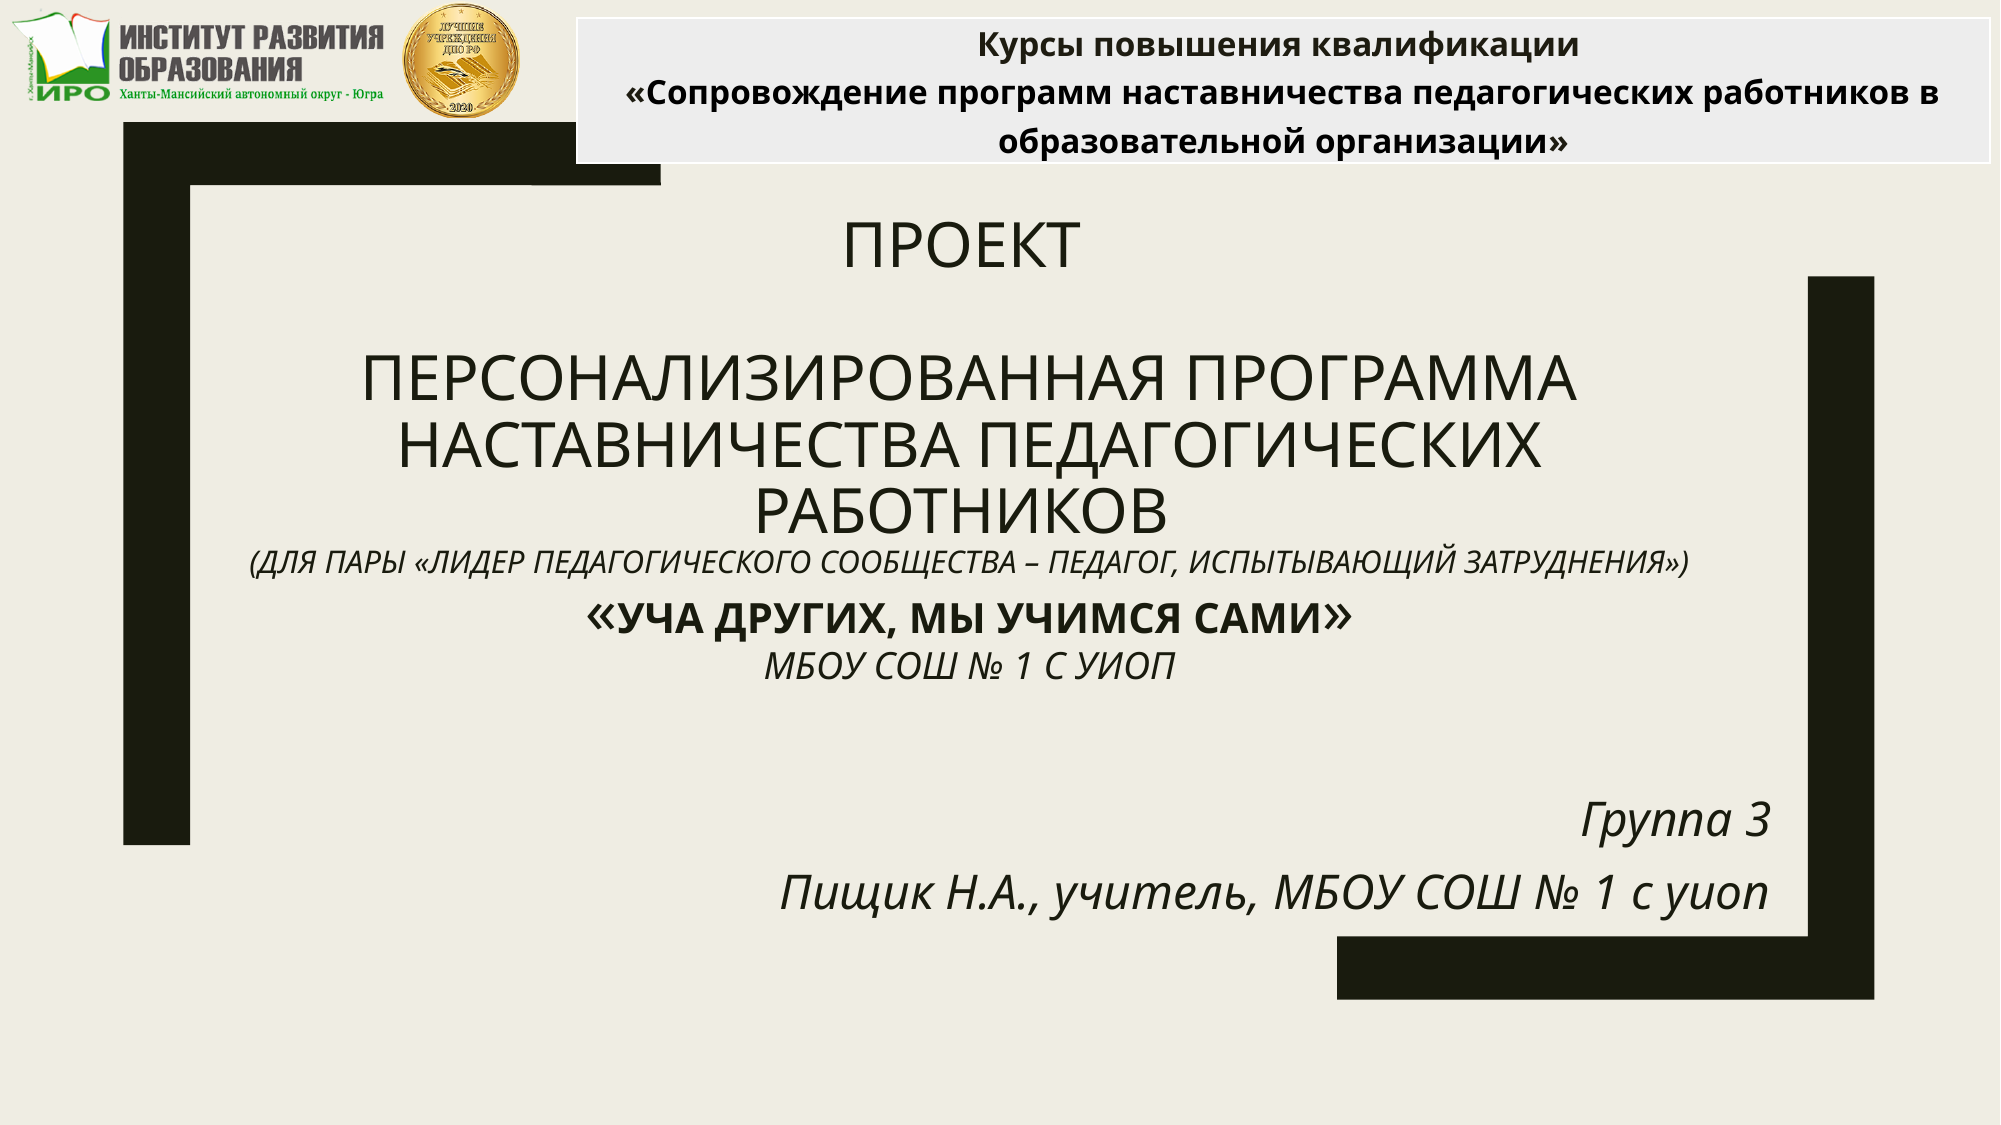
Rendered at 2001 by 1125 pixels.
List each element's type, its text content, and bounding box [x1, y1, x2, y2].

table_header Курсы повышения квалификации «Сопровождение программ наставничества педагогических работников в образовательной организации» [578, 19, 1989, 162]
picture [10, 1, 528, 118]
title Проект Персонализированная программа наставничества педагогических работников (для пары «лидер педагогического сообщества – педагог, испытывающий затруднения») «Уча других, мы учимся сами» МБОУ СОШ № 1 с уиоп [220, 226, 1720, 770]
subtitle Группа 3 Пищик Н.А., учитель, МБОУ СОШ № 1 с уиоп [666, 769, 1787, 948]
